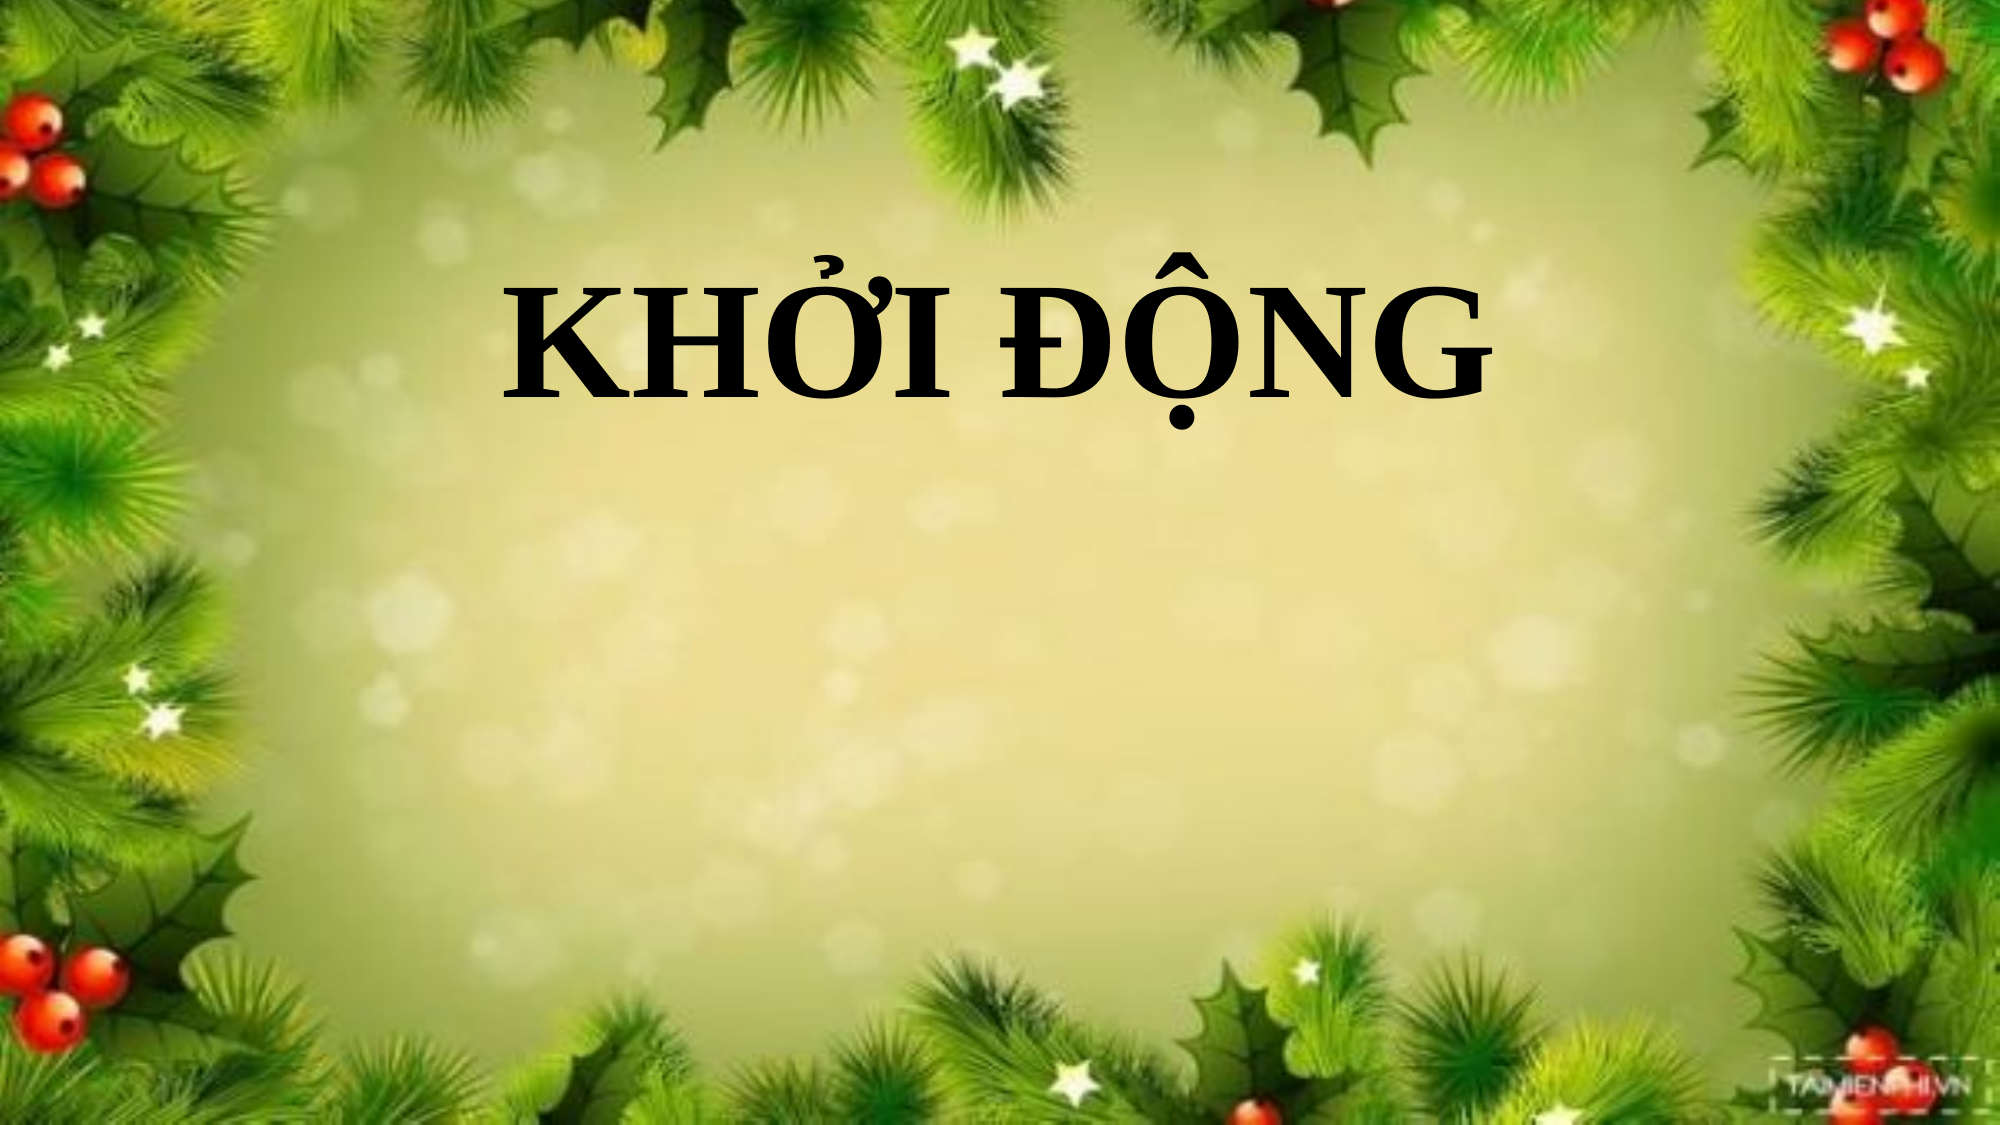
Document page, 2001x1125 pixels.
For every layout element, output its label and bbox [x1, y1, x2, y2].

list [0, 0, 2000, 1125]
